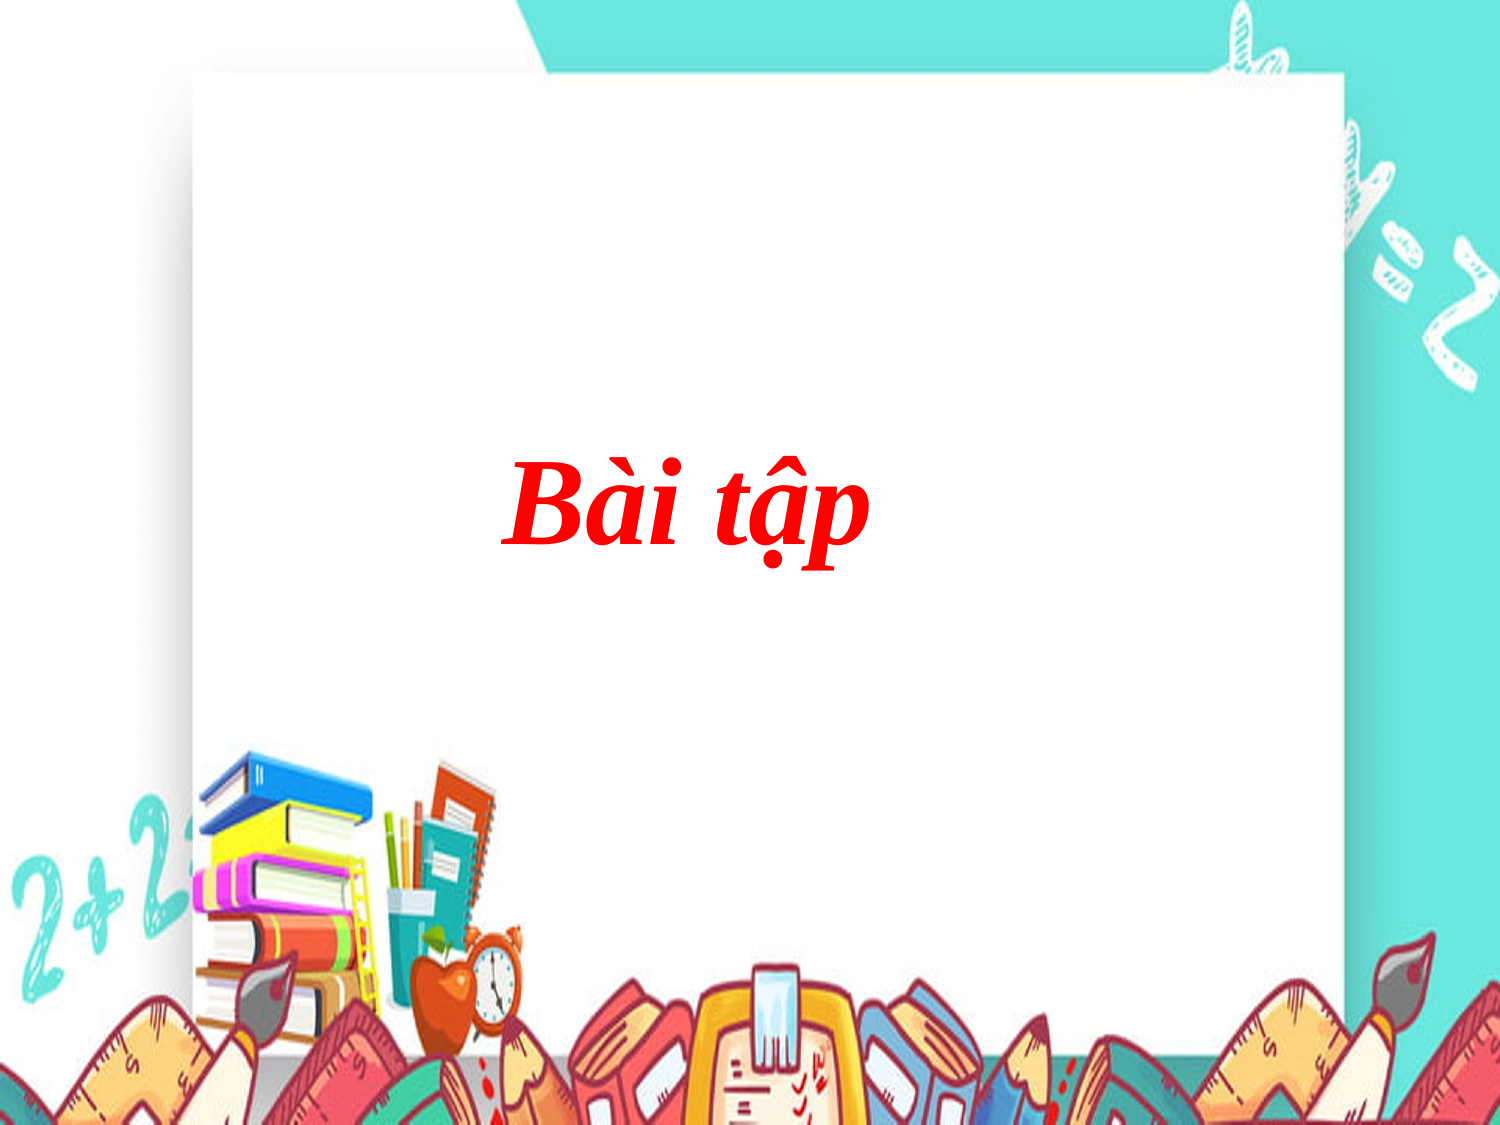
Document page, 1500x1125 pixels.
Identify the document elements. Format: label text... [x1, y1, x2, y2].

text_box Bài tập [487, 412, 1188, 578]
picture [0, 0, 1500, 1125]
